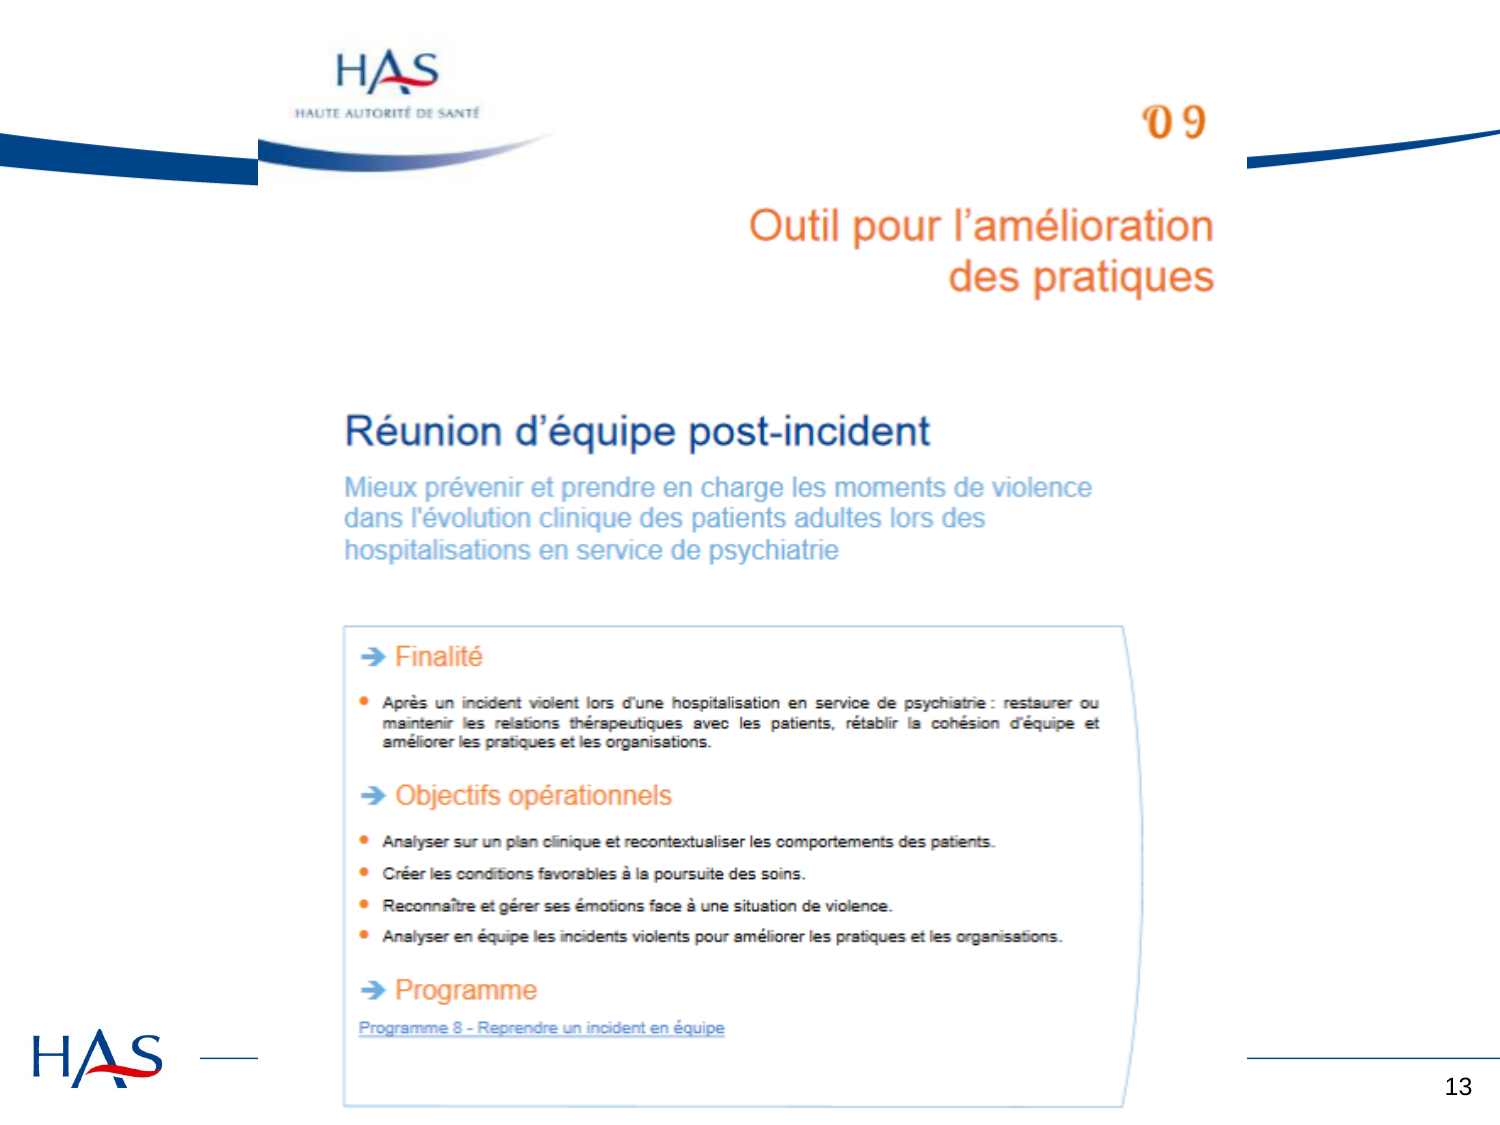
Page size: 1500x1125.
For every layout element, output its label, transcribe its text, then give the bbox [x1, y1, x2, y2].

picture [0, 0, 1500, 1125]
slide_number 13 [1250, 1062, 1488, 1125]
